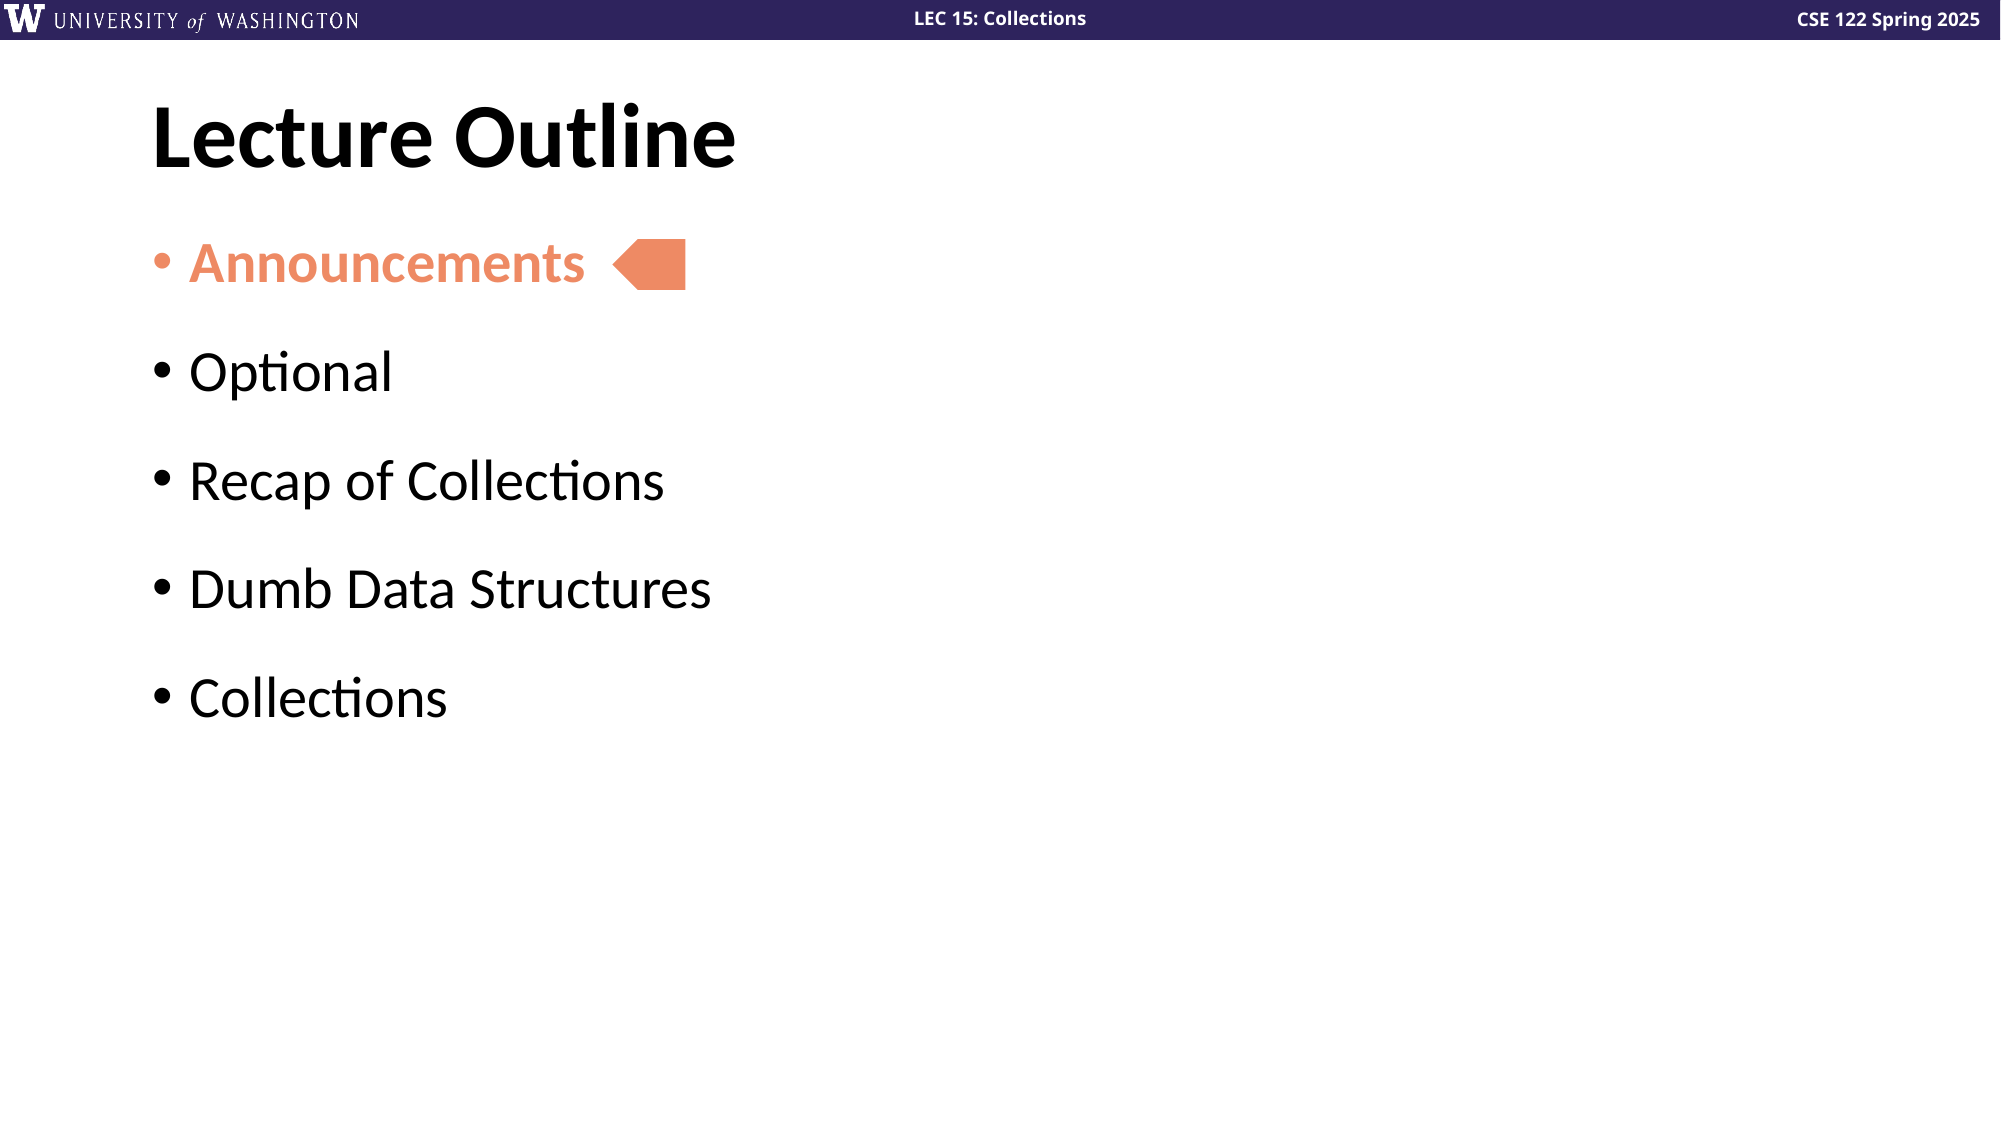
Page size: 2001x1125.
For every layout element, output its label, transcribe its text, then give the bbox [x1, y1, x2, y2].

picture [4, 4, 358, 33]
text_box [612, 239, 686, 290]
title Lecture Outline [137, 74, 1863, 200]
list Announcements Optional Recap of Collections Dumb Data Structures Collections [137, 224, 1863, 1014]
